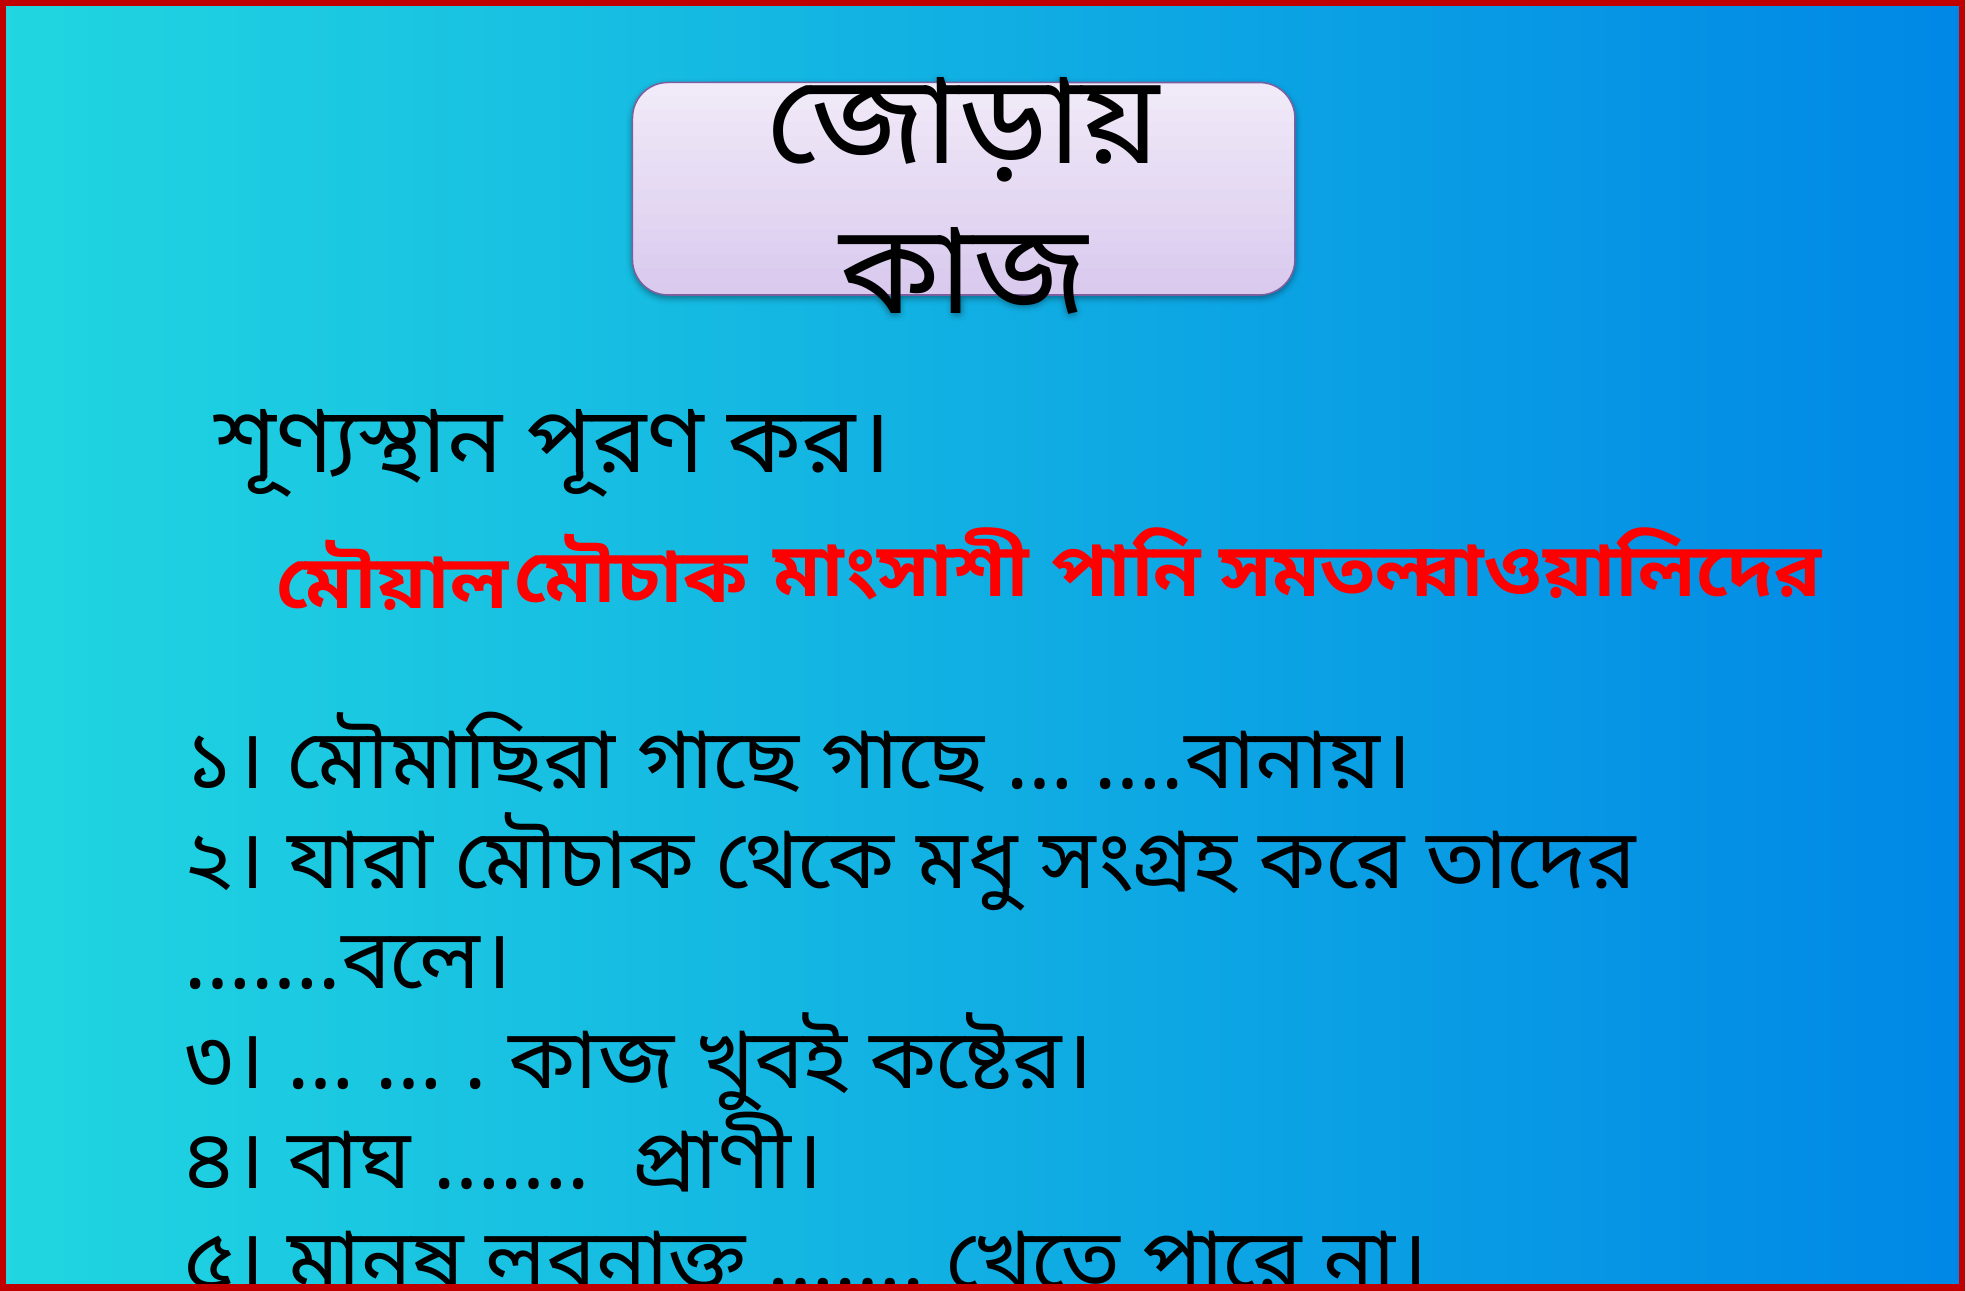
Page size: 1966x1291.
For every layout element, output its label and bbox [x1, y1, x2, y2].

text_box [0, 0, 1966, 1291]
